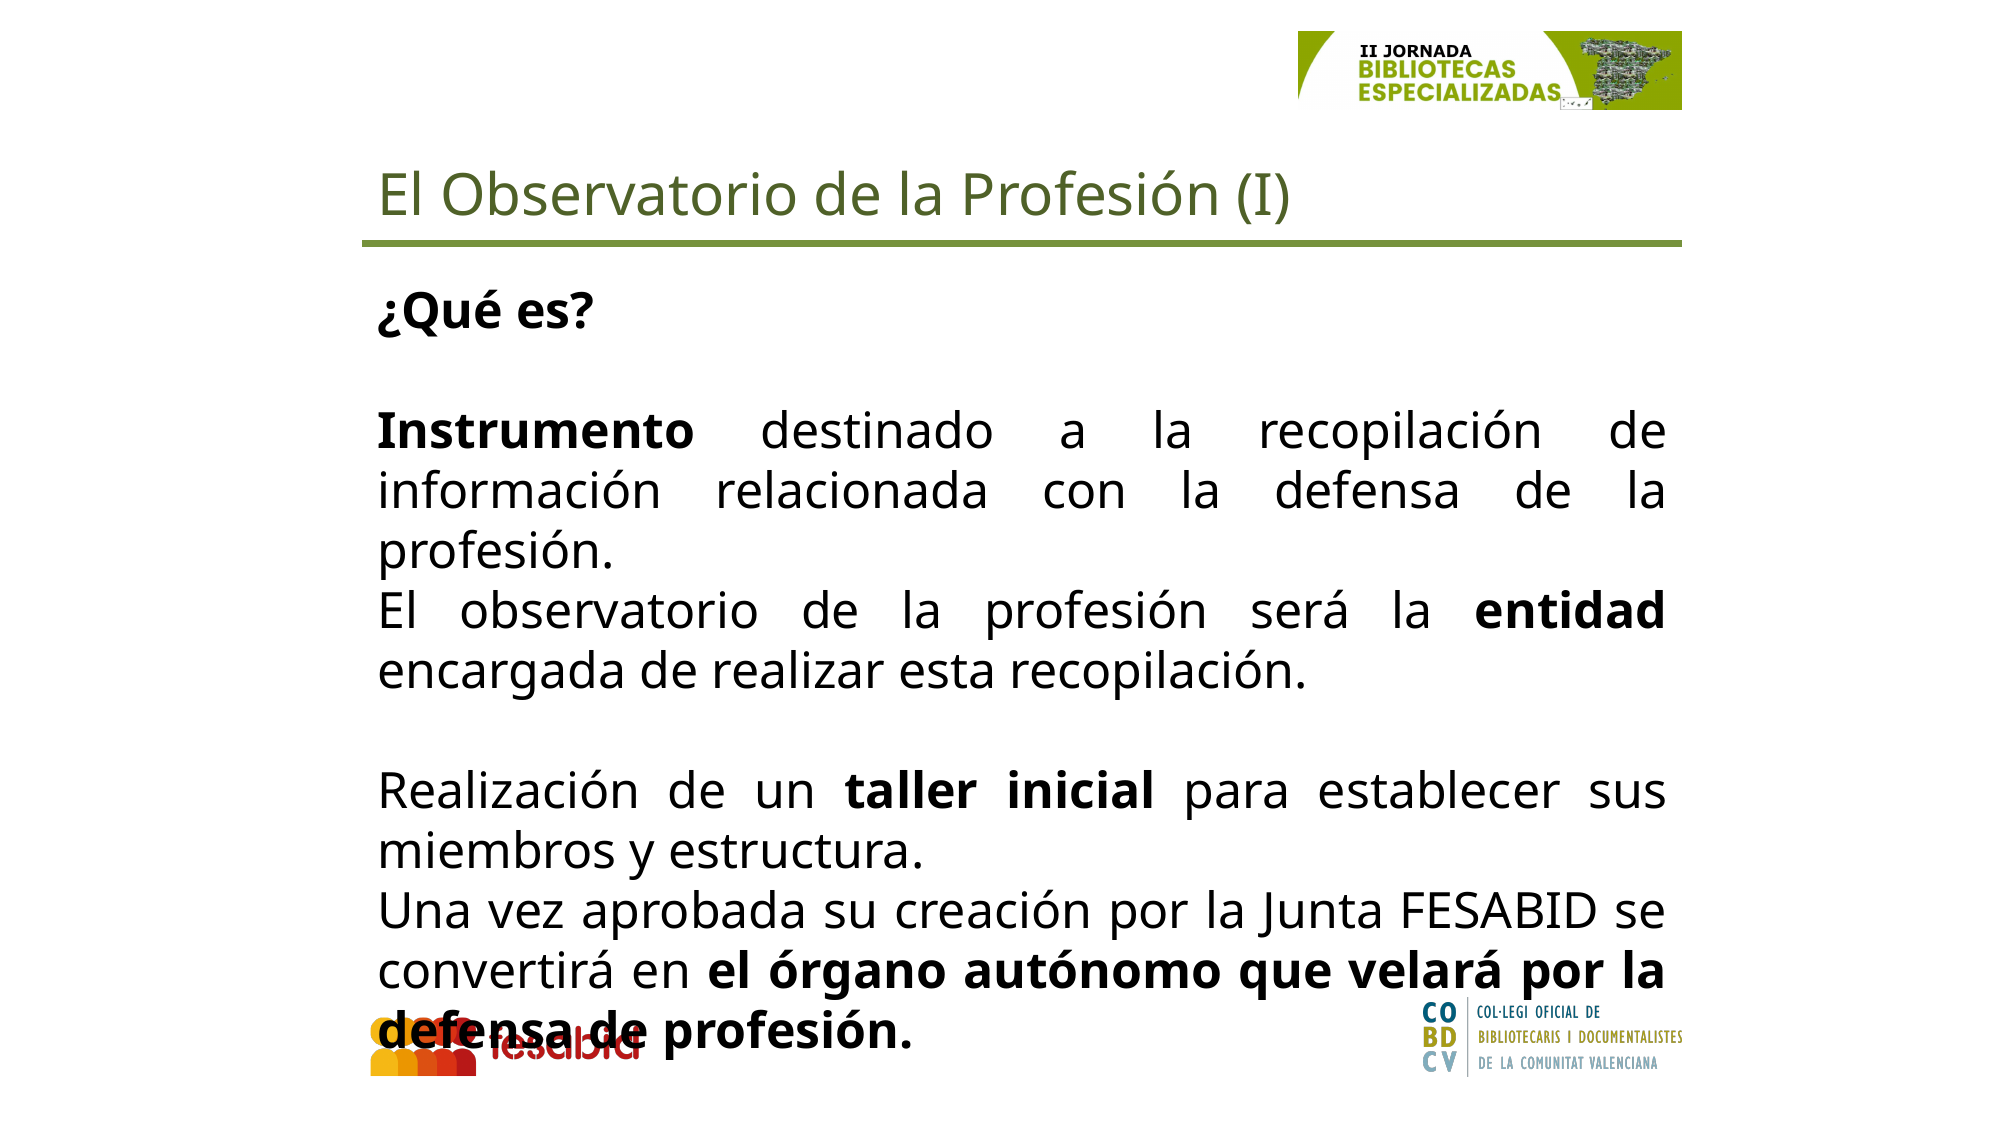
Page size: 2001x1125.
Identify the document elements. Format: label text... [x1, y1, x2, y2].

title El Observatorio de la Profesión (I) [362, 96, 1722, 288]
picture [1422, 997, 1683, 1077]
picture [1298, 31, 1683, 110]
picture [362, 997, 650, 1091]
text_box ¿Qué es? Instrumento destinado a la recopilación de información relacionada con la defensa de la profesión. El observatorio de la profesión será la entidad encargada de realizar esta recopilación. Realización de un taller inicial para establecer sus miembros y estructura. Una vez aprobada su creación por la Junta FESABID se convertirá en el órgano autónomo que velará por la defensa de profesión. [362, 271, 1683, 1125]
